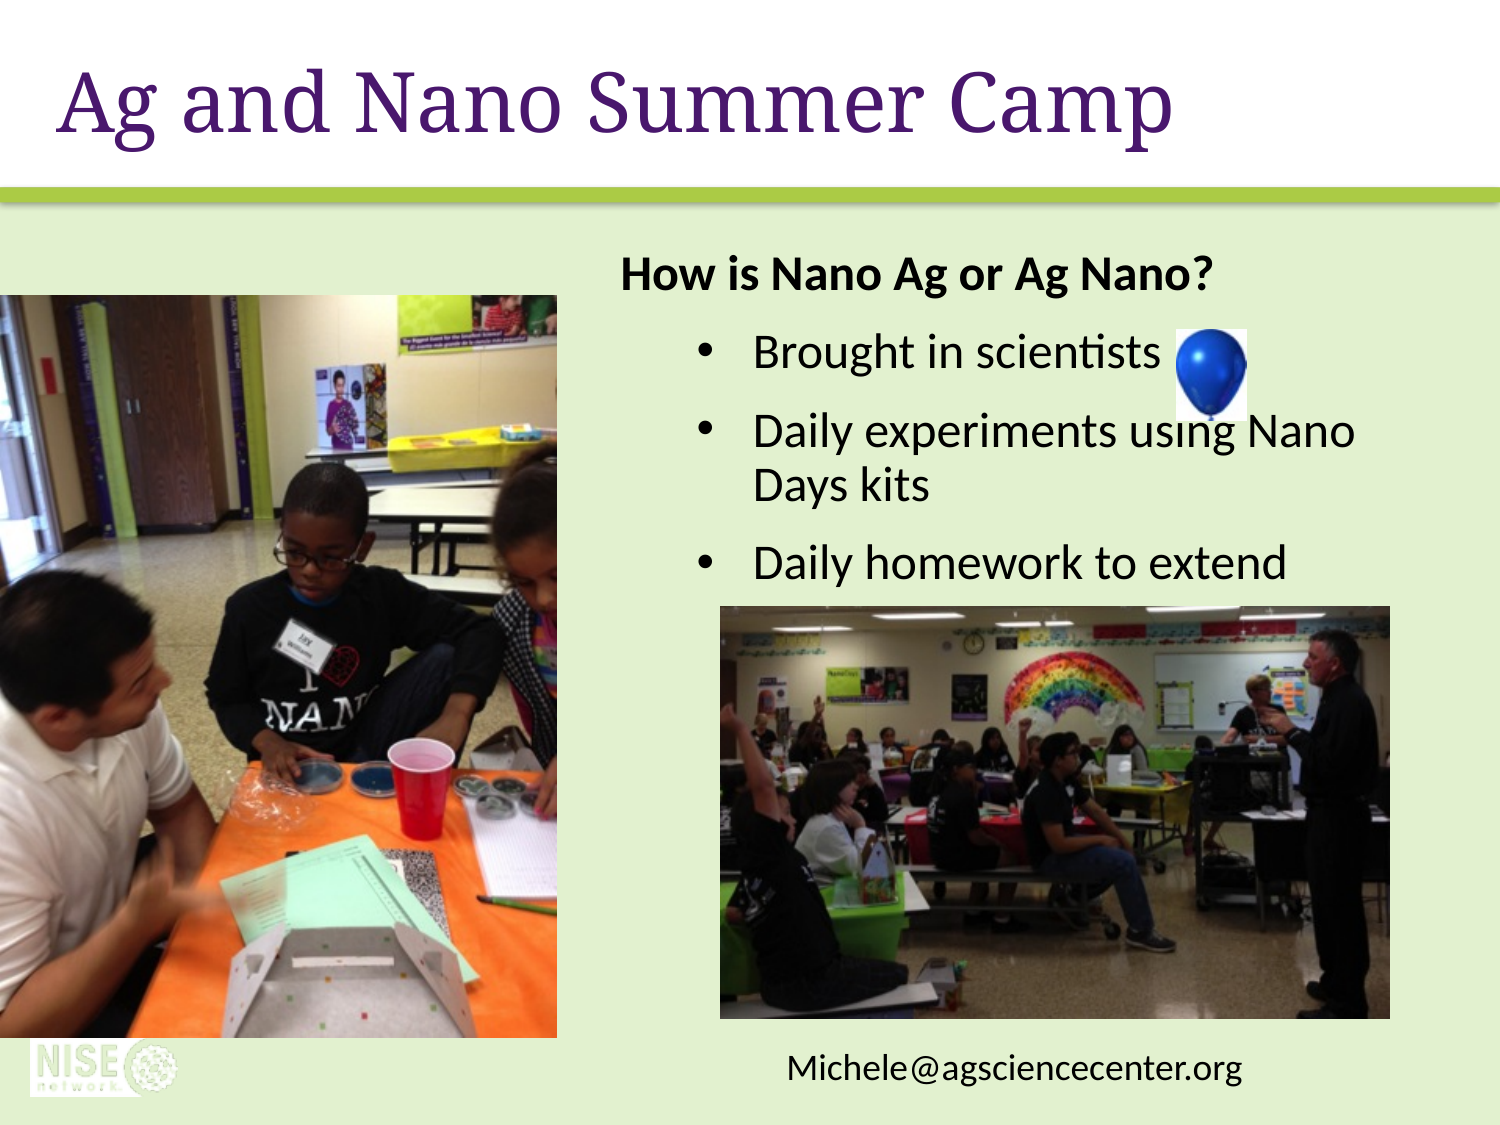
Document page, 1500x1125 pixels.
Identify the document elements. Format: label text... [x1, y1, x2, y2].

title Ag and Nano Summer Camp [41, 45, 1463, 167]
picture [720, 606, 1390, 1019]
text_box How is Nano Ag or Ag Nano? Brought in scientists – Daily experiments using Nano Days kits Daily homework to extend [605, 232, 1417, 757]
text_box [0, 0, 1500, 186]
text_box [0, 187, 1500, 203]
text_box Michele@agsciencecenter.org [771, 1035, 1417, 1096]
picture [0, 295, 557, 1097]
picture [1175, 329, 1247, 421]
